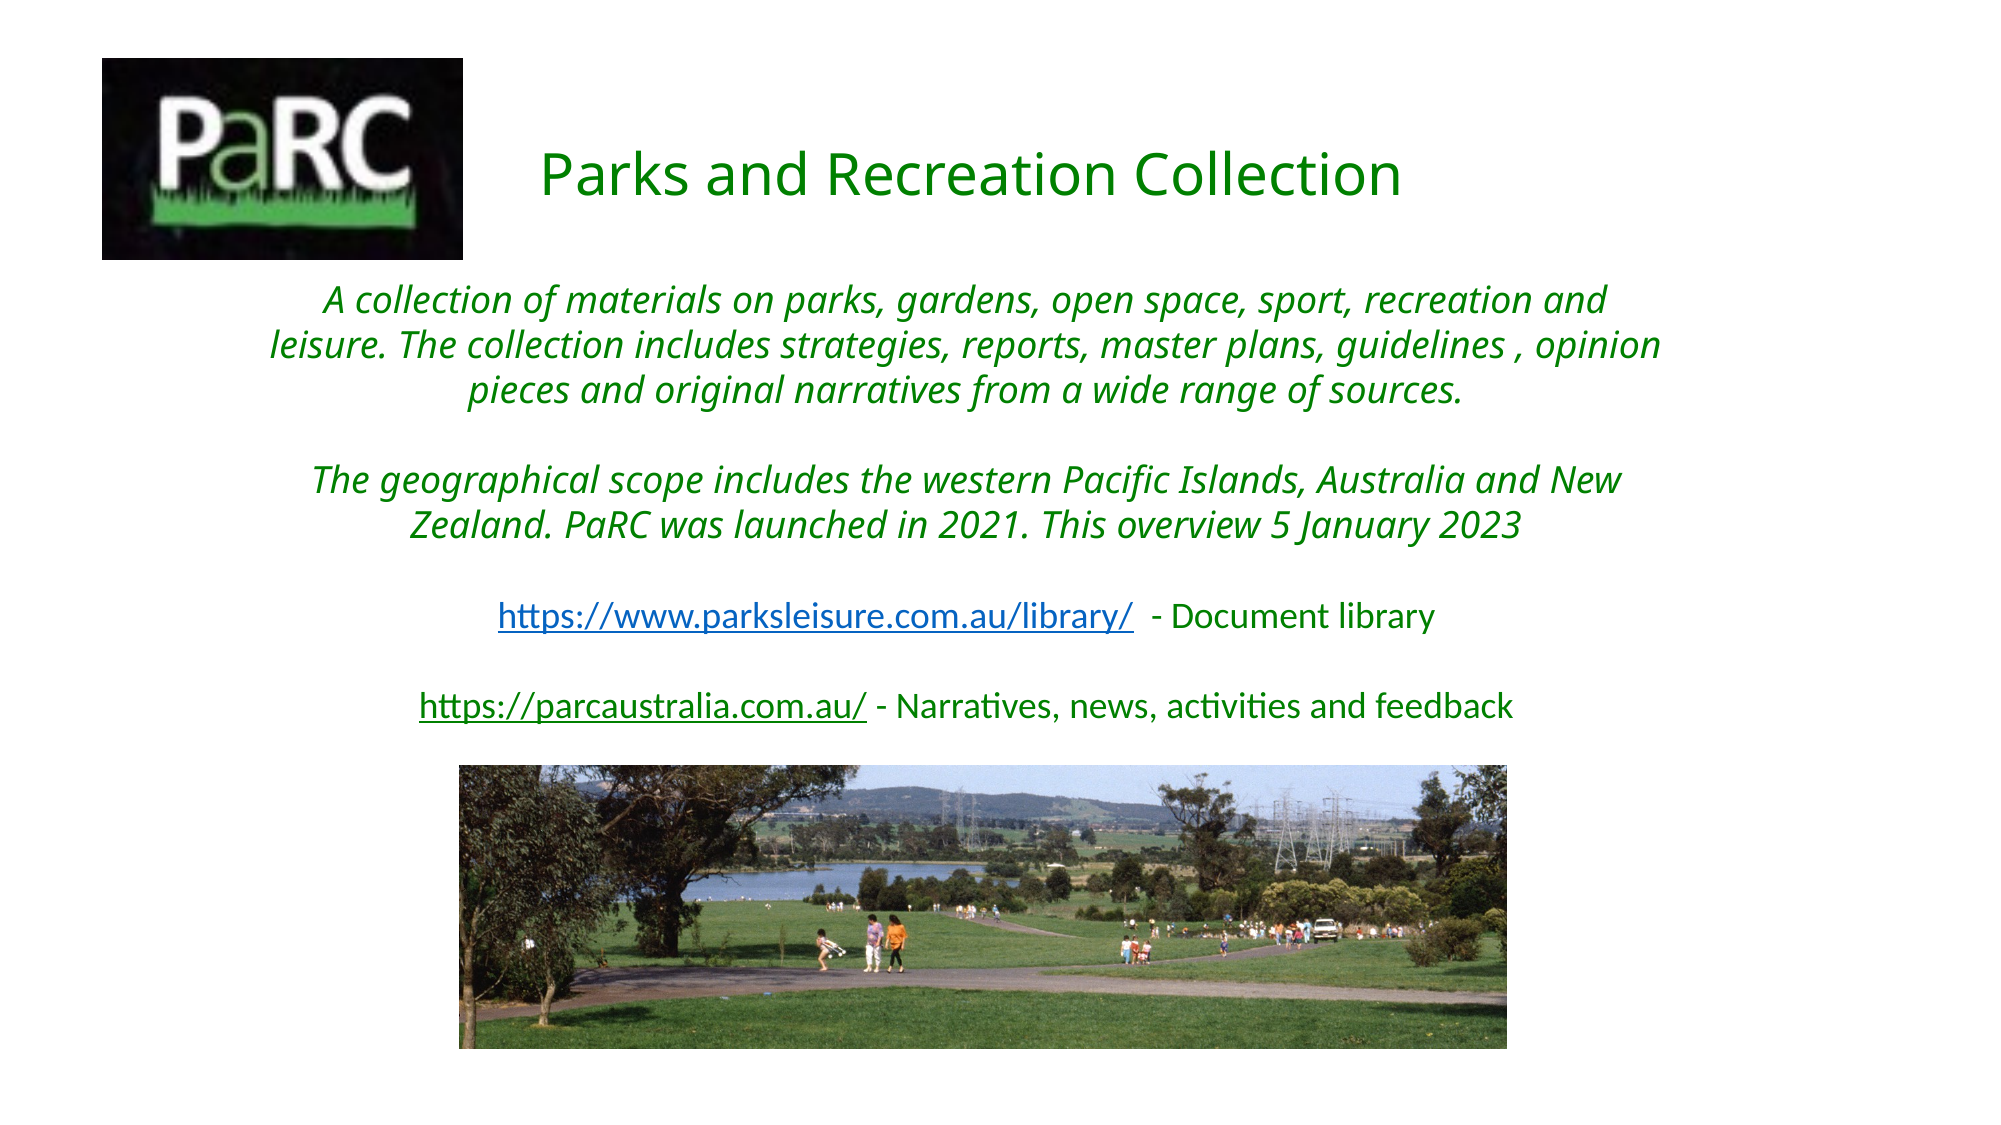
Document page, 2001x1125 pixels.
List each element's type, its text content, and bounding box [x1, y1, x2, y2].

text_box Parks and Recreation Collection [524, 130, 1939, 215]
picture [459, 765, 1507, 1049]
picture [102, 58, 463, 260]
text_box A collection of materials on parks, gardens, open space, sport, recreation and leisure. The collection includes strategies, reports, master plans, guidelines , opinion pieces and original narratives from a wide range of sources. The geographical scope includes the western Pacific Islands, Australia and New Zealand. PaRC was launched in 2021. This overview 5 January 2023 https://www.parksleisure.com.au/library/ - Document library https://parcaustralia.com.au/ - Narratives, news, activities and feedback [249, 268, 1684, 734]
